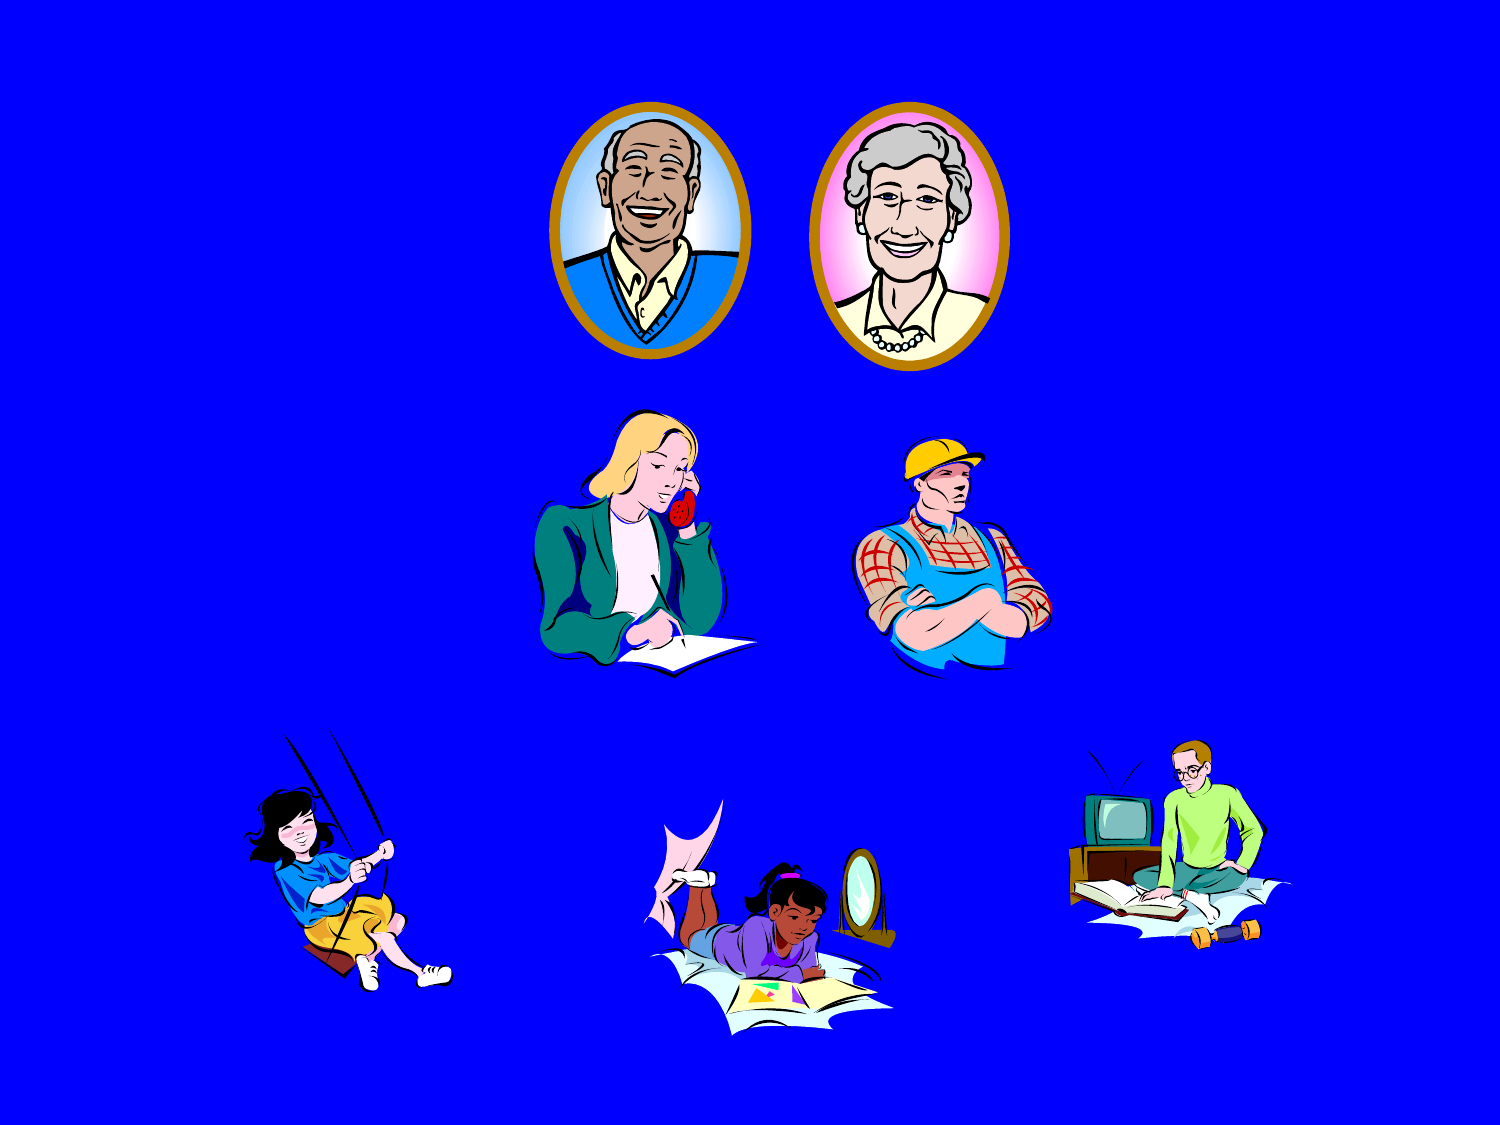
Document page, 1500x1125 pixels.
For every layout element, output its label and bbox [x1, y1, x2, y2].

picture [832, 432, 1070, 681]
picture [808, 101, 1013, 374]
picture [525, 385, 763, 681]
picture [1068, 739, 1294, 951]
picture [548, 101, 753, 362]
picture [241, 727, 460, 1000]
picture [643, 798, 904, 1038]
